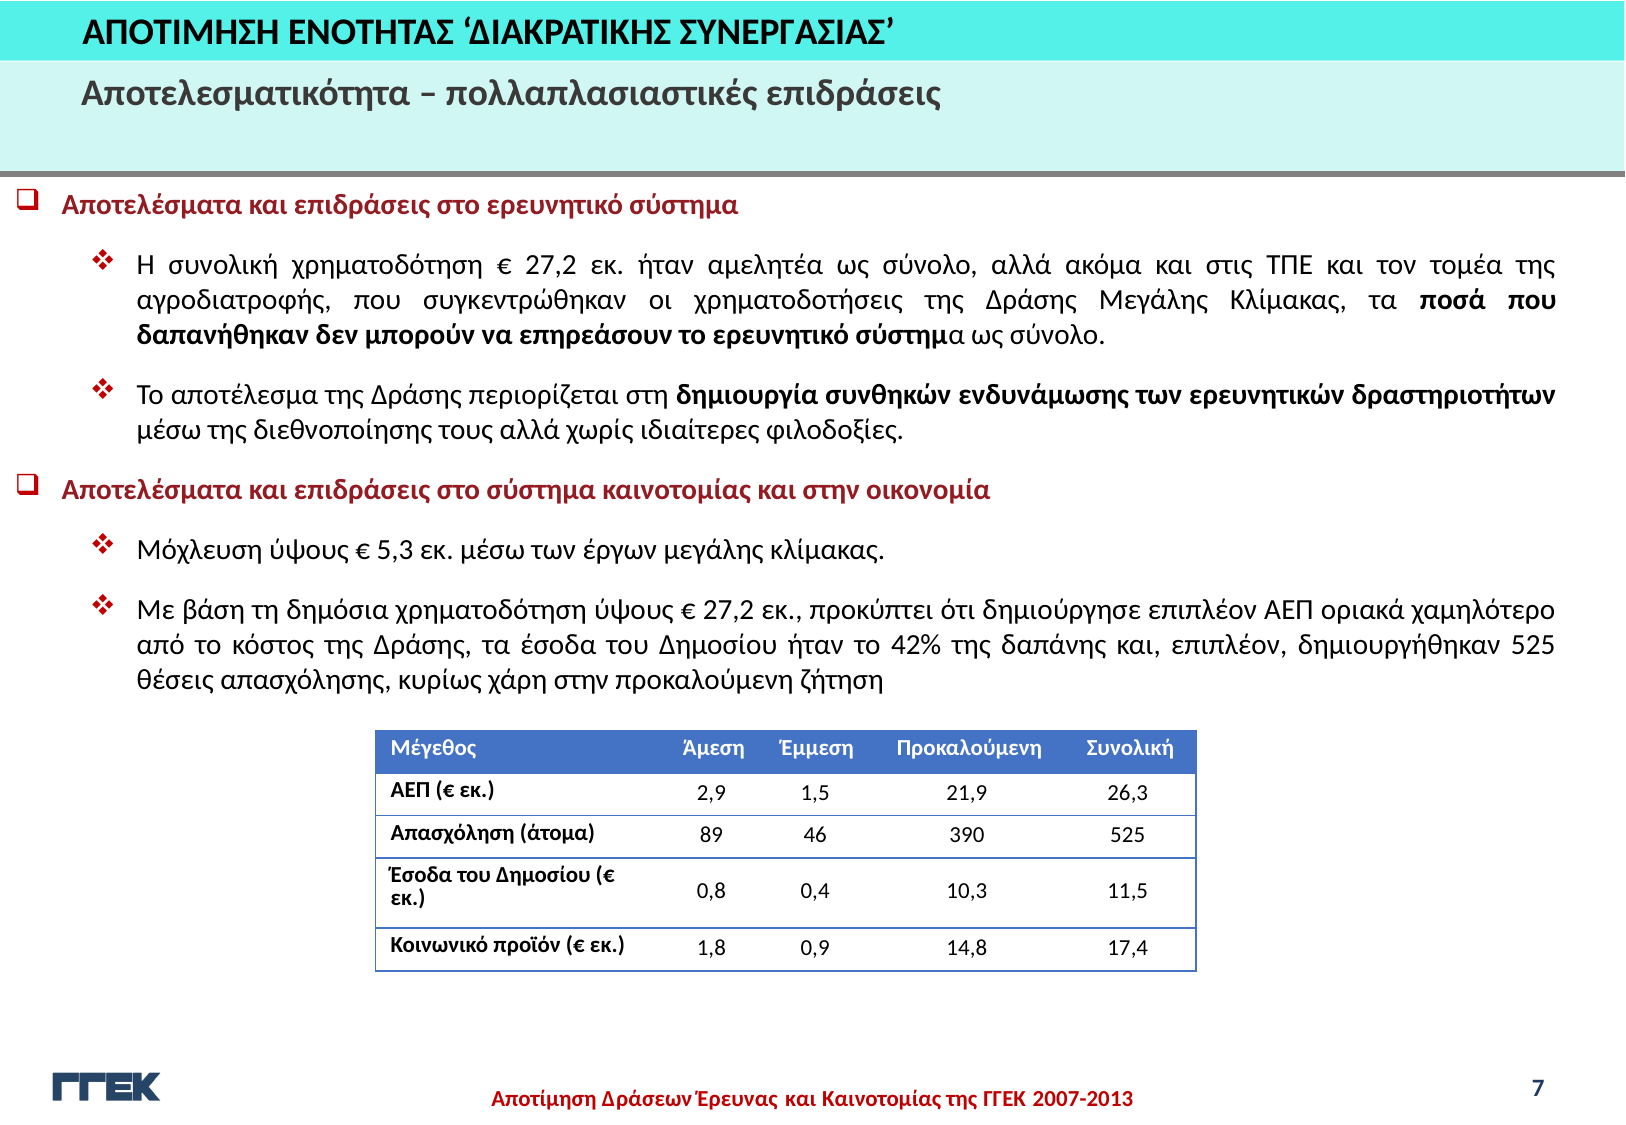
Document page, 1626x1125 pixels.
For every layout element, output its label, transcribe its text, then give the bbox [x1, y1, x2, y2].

table_cell Κοινωνικό προϊόν (€ εκ.) [376, 929, 667, 970]
table_cell 89 [667, 816, 761, 857]
table_cell 525 [1065, 816, 1195, 857]
table_cell 17,4 [1065, 929, 1195, 970]
table_cell 0,8 [667, 859, 761, 927]
table_cell 10,3 [874, 859, 1065, 927]
table_header Άμεση [667, 731, 761, 772]
table_header Έμμεση [761, 731, 874, 772]
table_header Συνολική [1065, 731, 1195, 772]
table_cell 11,5 [1065, 859, 1195, 927]
table_cell 390 [874, 816, 1065, 857]
picture [52, 1072, 161, 1101]
table_cell 46 [761, 816, 874, 857]
text_box ΑΠΟΤΙΜΗΣΗ ΕΝΟΤΗΤΑΣ ‘ΔΙΑΚΡΑΤΙΚΗΣ ΣΥΝΕΡΓΑΣΙΑΣ’ [67, 0, 911, 60]
table_cell Έσοδα του Δημοσίου (€ εκ.) [376, 859, 667, 927]
table_cell 26,3 [1065, 774, 1195, 815]
table_cell 21,9 [874, 774, 1065, 815]
text_box Αποτελέσματα και επιδράσεις στο ερευνητικό σύστημα Η συνολική χρηματοδότηση € 27,2 εκ. ήταν αμελητέα ως σύνολο, αλλά ακόμα και στις ΤΠΕ και τον τομέα της αγροδιατροφής, που συγκεντρώθηκαν οι χρηματοδοτήσεις της Δράσης Μεγάλης Κλίμακας, τα ποσά που δαπανήθηκαν δεν μπορούν να επηρεάσουν το ερευνητικό σύστημα ως σύνολο. Το αποτέλεσμα της Δράσης περιορίζεται στη δημιουργία συνθηκών ενδυνάμωσης των ερευνητικών δραστηριοτήτων μέσω της διεθνοποίησης τους αλλά χωρίς ιδιαίτερες φιλοδοξίες. Αποτελέσματα και επιδράσεις στο σύστημα καινοτομίας και στην οικονομία Μόχλευση ύψους € 5,3 εκ. μέσω των έργων μεγάλης κλίμακας. Με βάση τη δημόσια χρηματοδότηση ύψους € 27,2 εκ., προκύπτει ότι δημιούργησε επιπλέον ΑΕΠ οριακά χαμηλότερο από το κόστος της Δράσης, τα έσοδα του Δημοσίου ήταν το 42% της δαπάνης και, επιπλέον, δημιουργήθηκαν 525 θέσεις απασχόλησης, κυρίως χάρη στην προκαλούμενη ζήτηση [0, 178, 1572, 703]
table_cell 0,9 [761, 929, 874, 970]
table_cell 1,5 [761, 774, 874, 815]
table_header Προκαλούμενη [874, 731, 1065, 772]
table_cell 0,4 [761, 859, 874, 927]
table_cell 14,8 [874, 929, 1065, 970]
text_box Αποτελεσματικότητα – πολλαπλασιαστικές επιδράσεις [66, 60, 958, 121]
table_header Μέγεθος [376, 731, 667, 772]
table_cell Απασχόληση (άτομα) [376, 816, 667, 857]
table_cell ΑΕΠ (€ εκ.) [376, 774, 667, 815]
table_cell 2,9 [667, 774, 761, 815]
table_cell 1,8 [667, 929, 761, 970]
